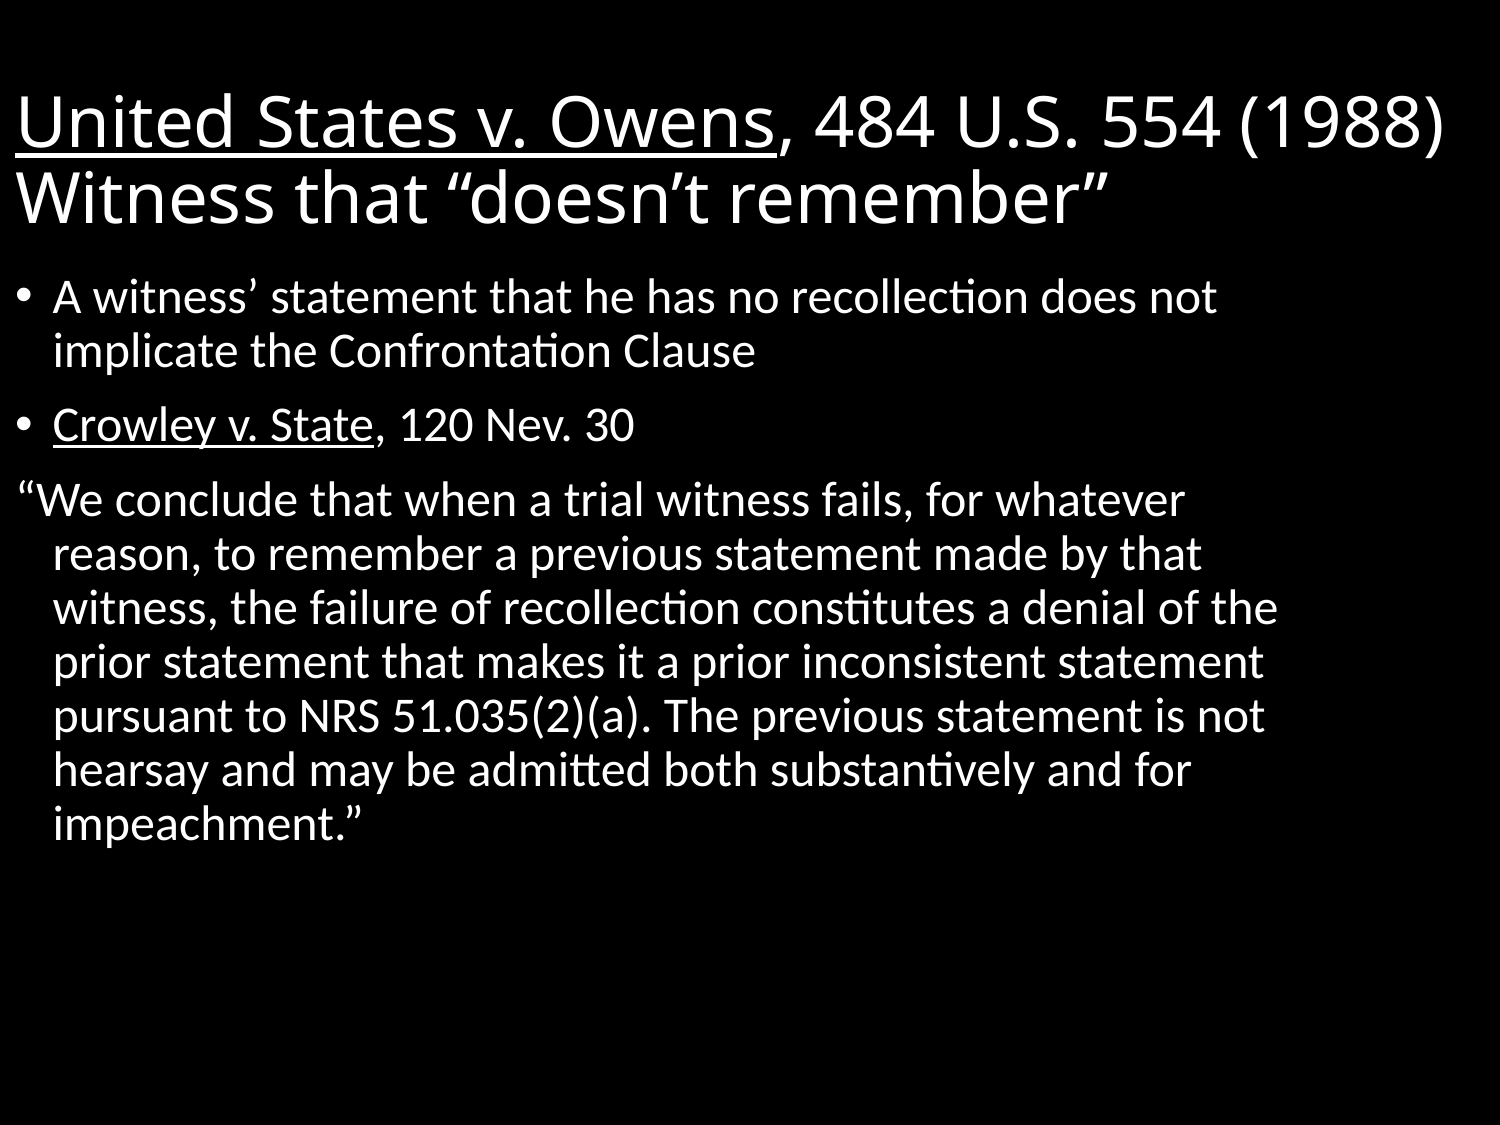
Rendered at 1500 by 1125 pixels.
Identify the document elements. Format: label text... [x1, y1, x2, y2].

list A witness’ statement that he has no recollection does not implicate the Confrontation Clause Crowley v. State, 120 Nev. 30 “We conclude that when a trial witness fails, for whatever reason, to remember a previous statement made by that witness, the failure of recollection constitutes a denial of the prior statement that makes it a prior inconsistent statement pursuant to NRS 51.035(2)(a). The previous statement is not hearsay and may be admitted both substantively and for impeachment.” [0, 262, 1350, 1000]
title United States v. Owens, 484 U.S. 554 (1988) Witness that “doesn’t remember” [0, 50, 1500, 275]
